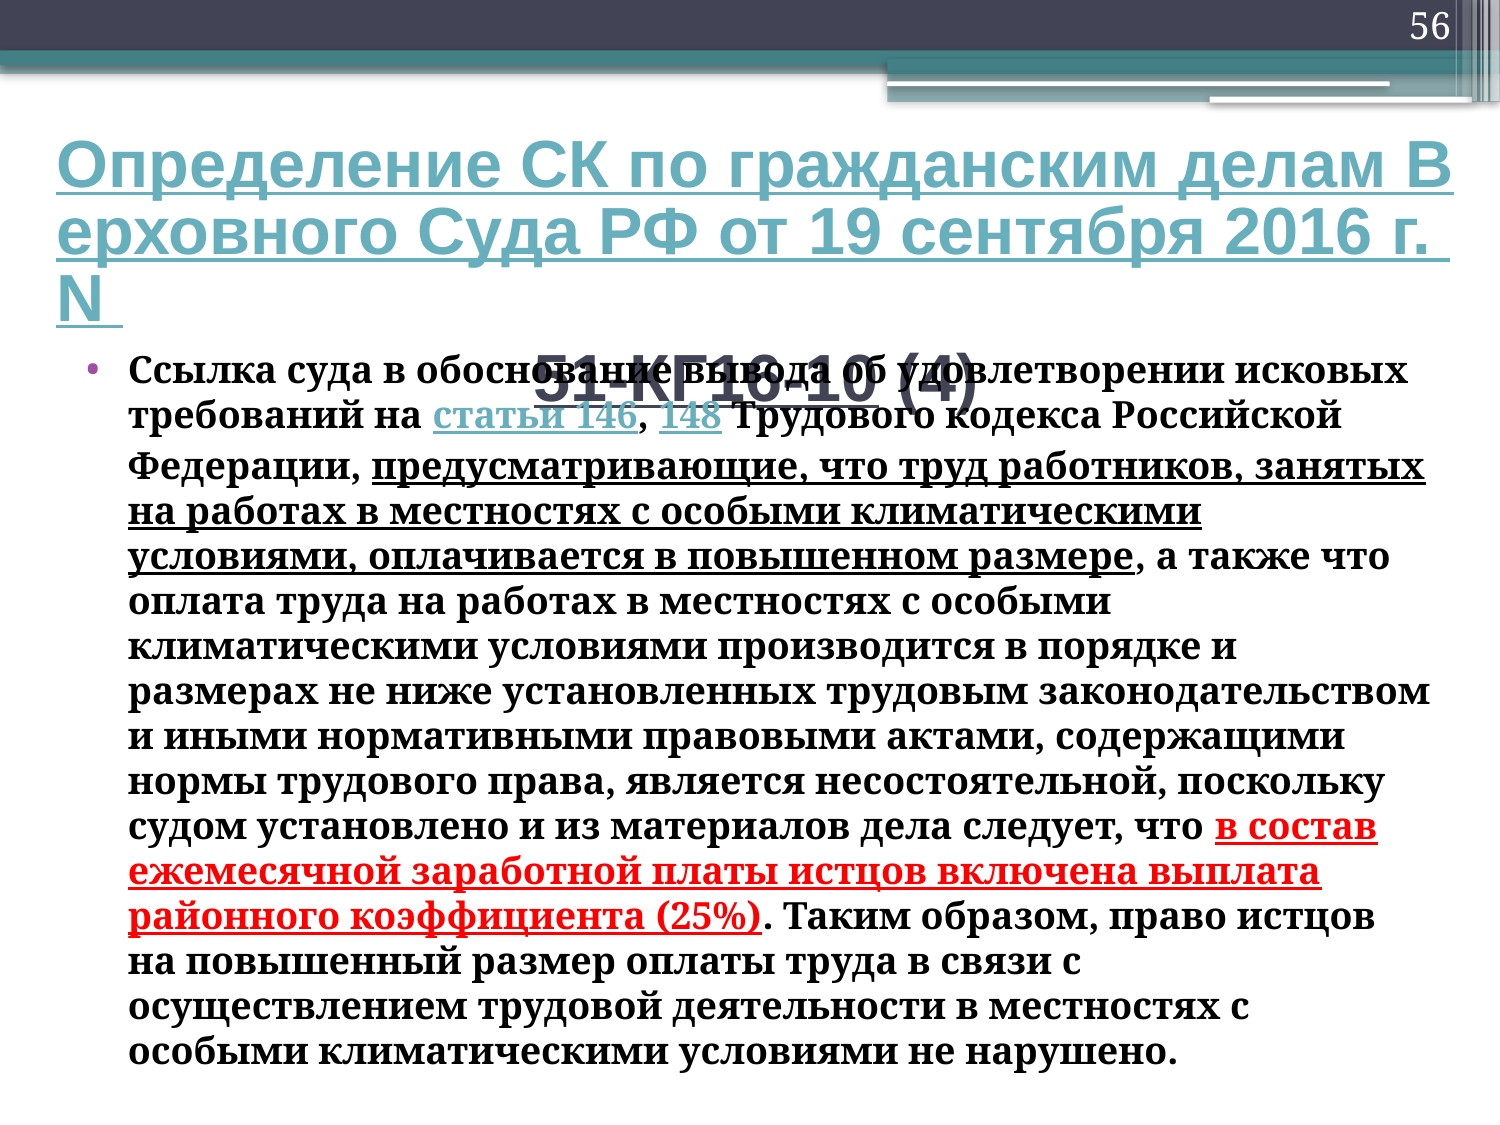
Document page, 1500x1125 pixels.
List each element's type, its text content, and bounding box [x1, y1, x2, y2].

list Ссылка суда в обоснование вывода об удовлетворении исковых требований на статьи 146, 148 Трудового кодекса Российской Федерации, предусматривающие, что труд работников, занятых на работах в местностях с особыми климатическими условиями, оплачивается в повышенном размере, а также что оплата труда на работах в местностях с особыми климатическими условиями производится в порядке и размерах не ниже установленных трудовым законодательством и иными нормативными правовыми актами, содержащими нормы трудового права, является несостоятельной, поскольку судом установлено и из материалов дела следует, что в состав ежемесячной заработной платы истцов включена выплата районного коэффициента (25%). Таким образом, право истцов на повышенный размер оплаты труда в связи с осуществлением трудовой деятельности в местностях с особыми климатическими условиями не нарушено. [52, 337, 1448, 1083]
slide_number 56 [1340, 0, 1466, 61]
title Определение СК по гражданским делам Верховного Суда РФ от 19 сентября 2016 г. N 51-КГ16-10 (4) [41, 89, 1471, 313]
